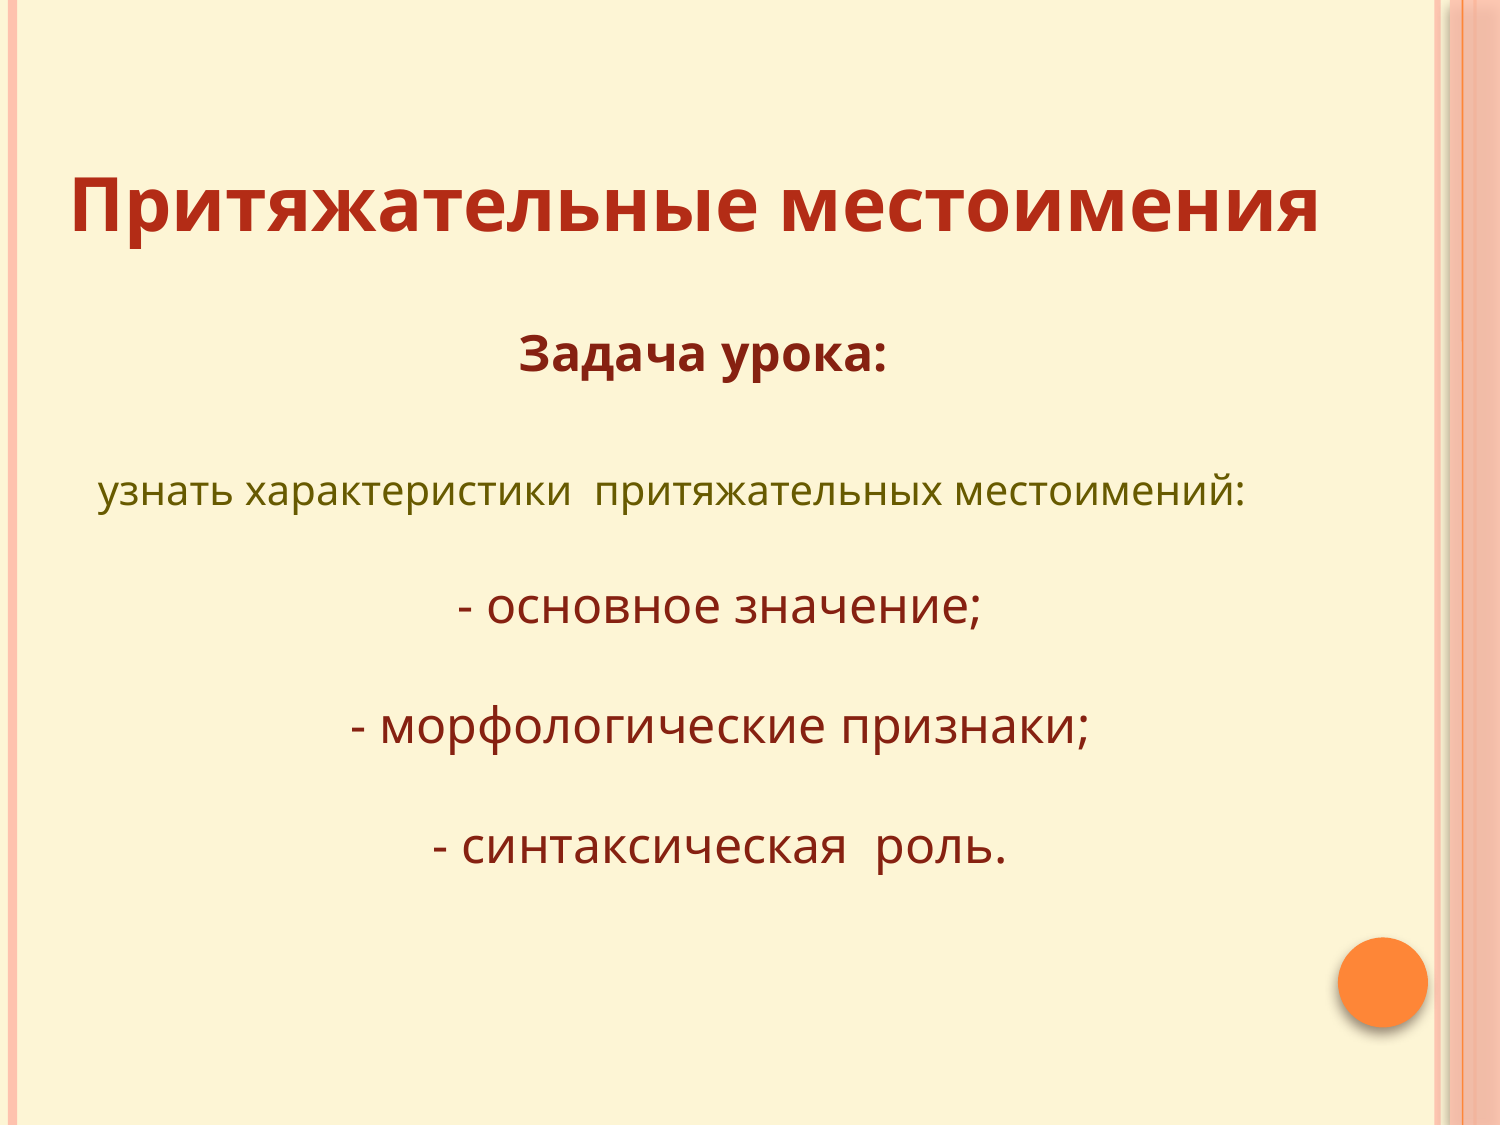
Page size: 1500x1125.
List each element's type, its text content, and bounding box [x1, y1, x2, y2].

text_box Притяжательные местоимения [53, 148, 1338, 254]
text_box узнать характеристики притяжательных местоимений: - основное значение; - морфологические признаки; - синтаксическая роль. [29, 456, 1412, 1031]
text_box Задача урока: [491, 314, 917, 390]
